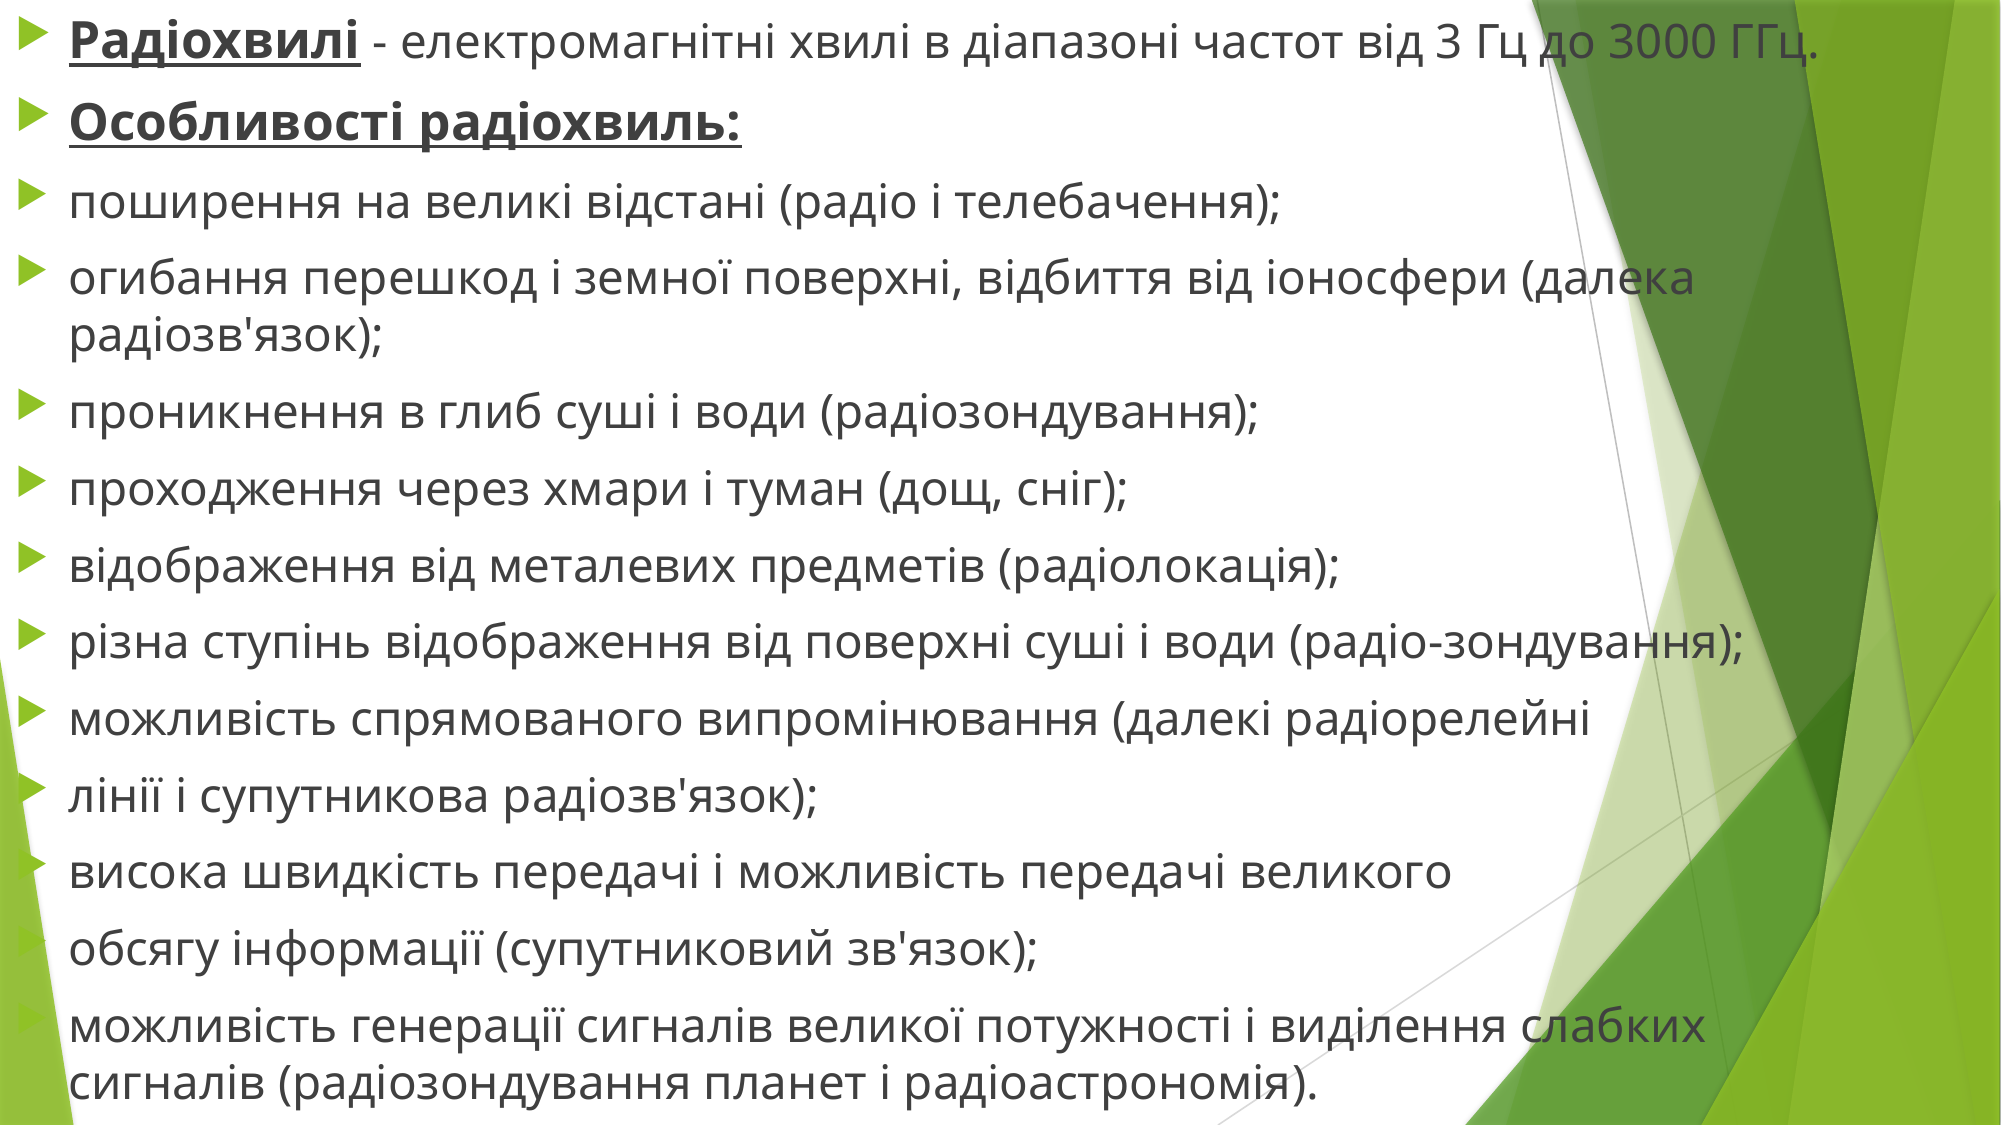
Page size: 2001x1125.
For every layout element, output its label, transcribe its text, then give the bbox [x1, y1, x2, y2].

list Радіохвилі - електромагнітні хвилі в діапазоні частот від 3 Гц до 3000 ГГц. Особливості радіохвиль: поширення на великі відстані (радіо і телебачення); огибання перешкод і земної поверхні, відбиття від іоносфери (далека радіозв'язок); проникнення в глиб суші і води (радіозондування); проходження через хмари і туман (дощ, сніг); відображення від металевих предметів (радіолокація); різна ступінь відображення від поверхні суші і води (радіо-зондування); можливість спрямованого випромінювання (далекі радіорелейні лінії і супутникова радіозв'язок); висока швидкість передачі і можливість передачі великого обсягу інформації (супутниковий зв'язок); можливість генерації сигналів великої потужності і виділення слабких сигналів (радіозондування планет і радіоастрономія). [0, 0, 1886, 1125]
